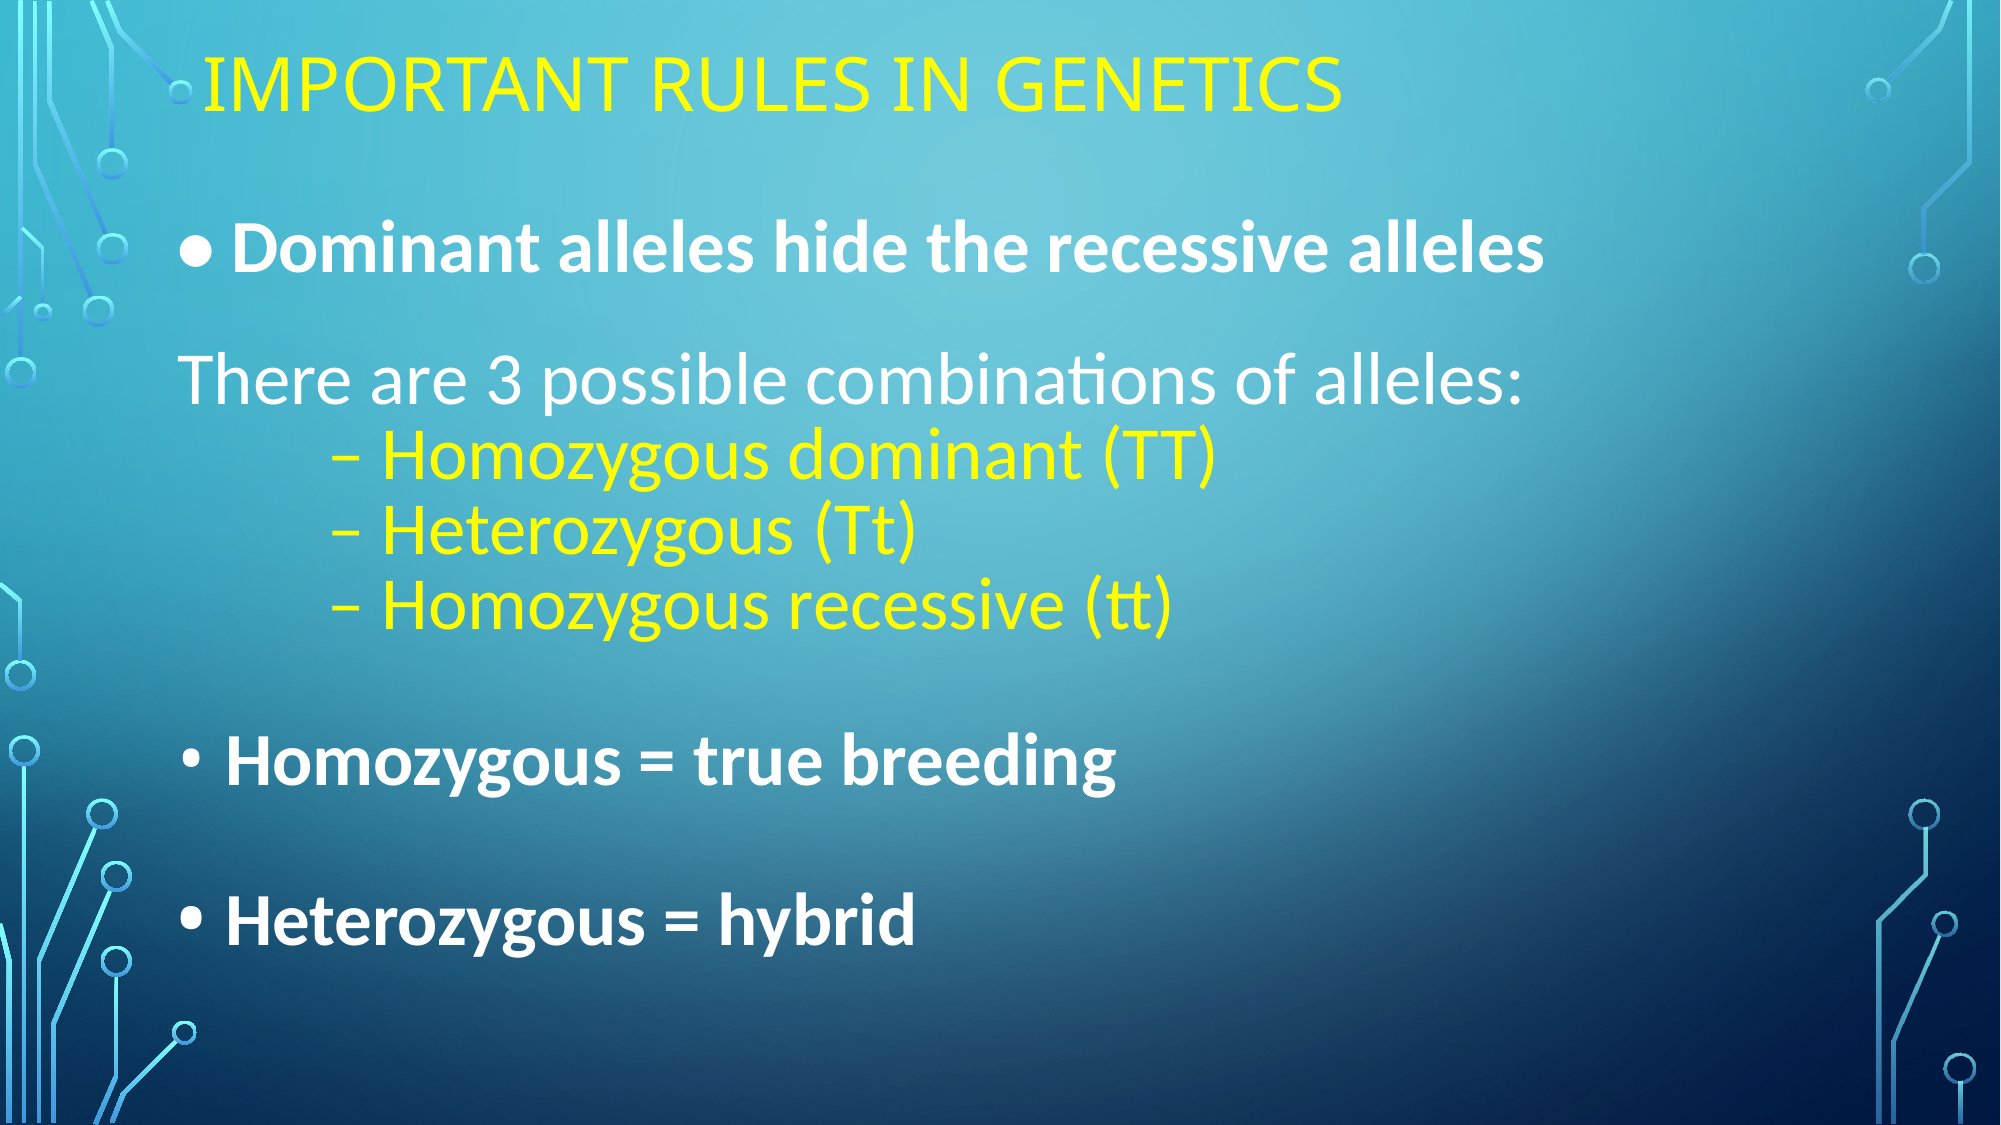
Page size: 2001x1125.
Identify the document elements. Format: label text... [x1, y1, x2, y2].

table_header • Dominant alleles hide the recessive alleles There are 3 possible combinations of alleles: – Homozygous dominant (TT) – Heterozygous (Tt) – Homozygous recessive (tt) • Homozygous = true breeding • Heterozygous = hybrid [162, 209, 1883, 974]
title IMPORTANT RULES IN GENETICS [187, 0, 1813, 209]
